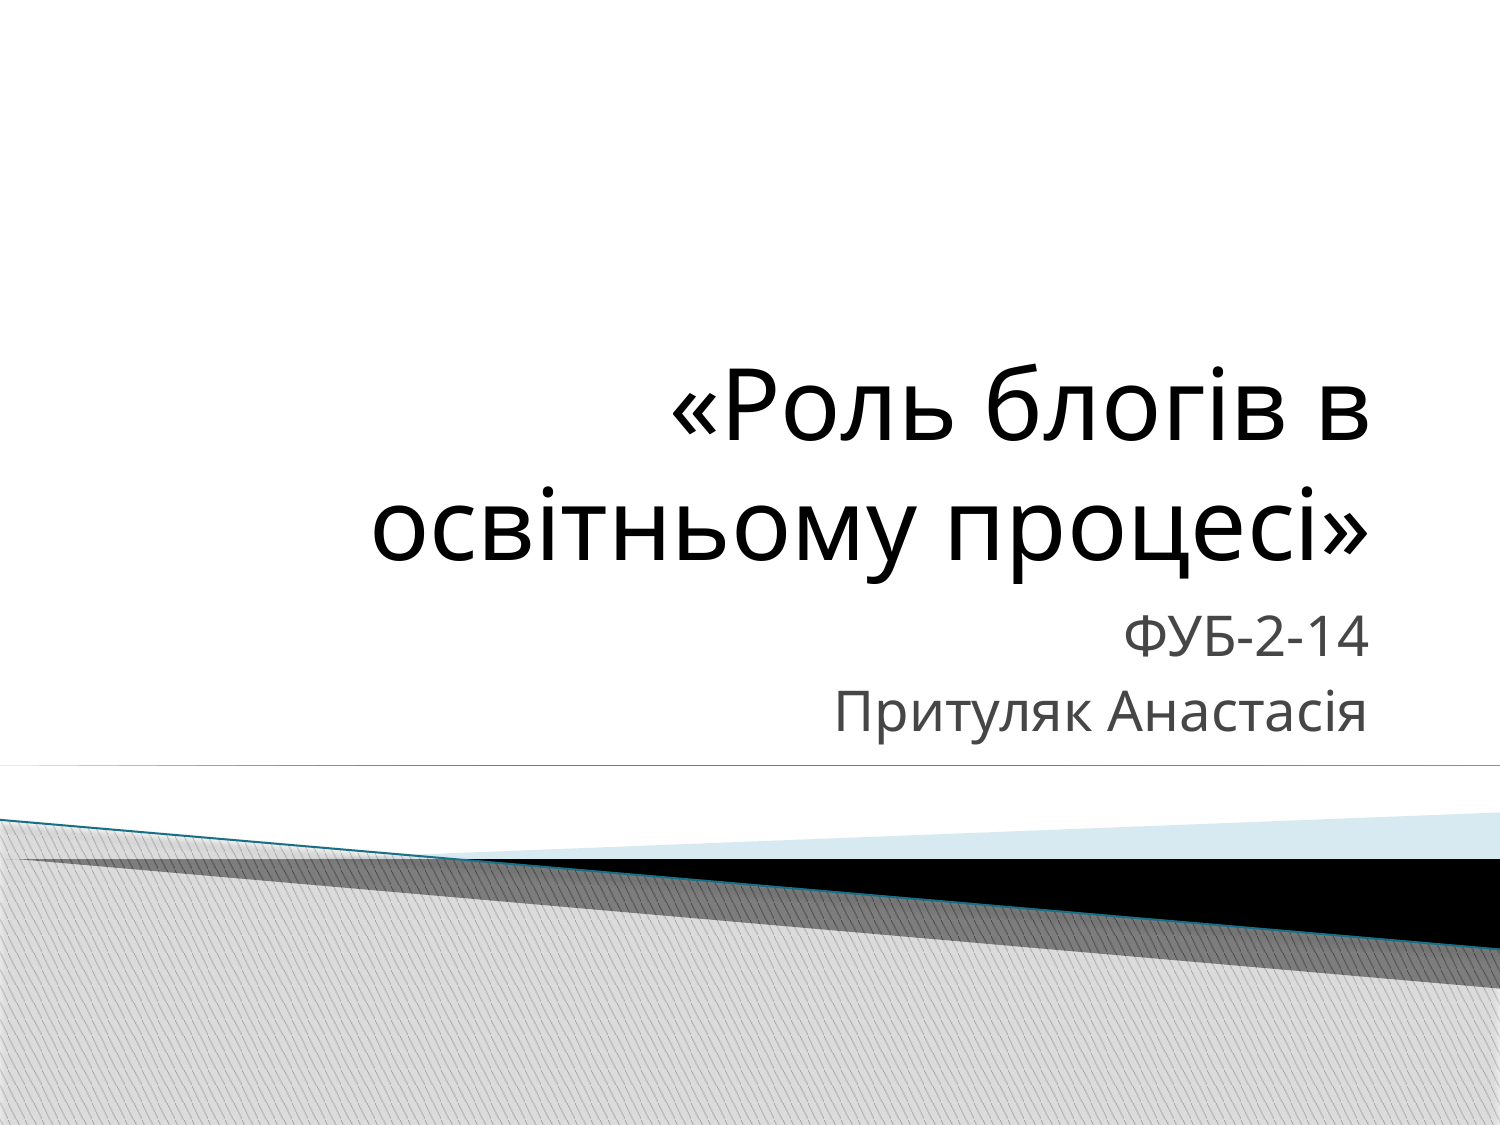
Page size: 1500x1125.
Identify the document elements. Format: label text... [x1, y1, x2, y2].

subtitle ФУБ-2-14 Притуляк Анастасія [112, 592, 1388, 790]
title «Роль блогів в освітньому процесі» [112, 287, 1388, 588]
picture [5, 859, 1500, 989]
